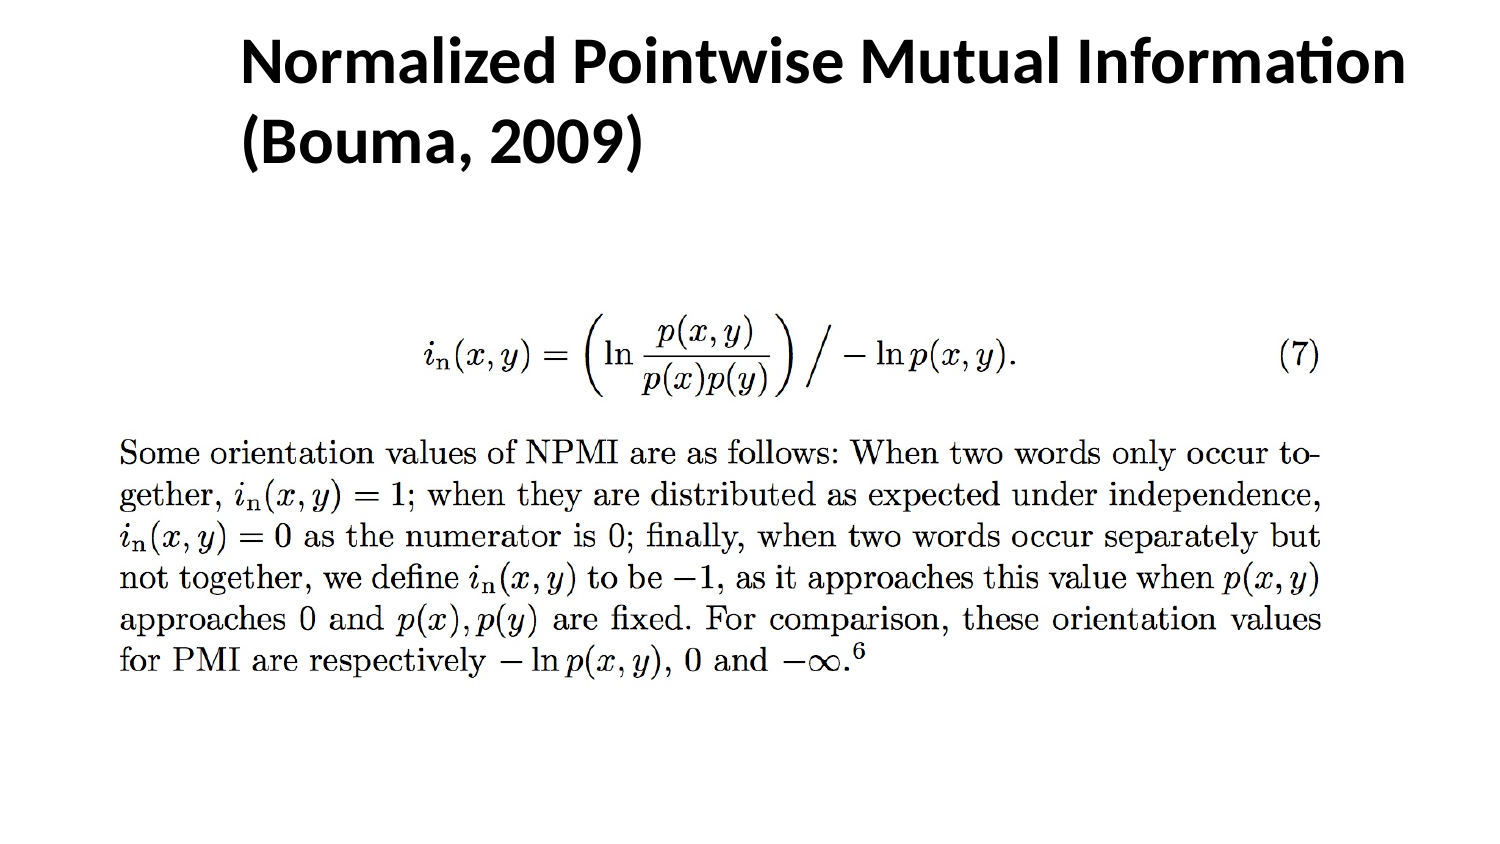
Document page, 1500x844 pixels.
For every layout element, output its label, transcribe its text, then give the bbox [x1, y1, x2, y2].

title Normalized Pointwise Mutual Information (Bouma, 2009) [225, 62, 1450, 185]
picture [69, 279, 1431, 716]
